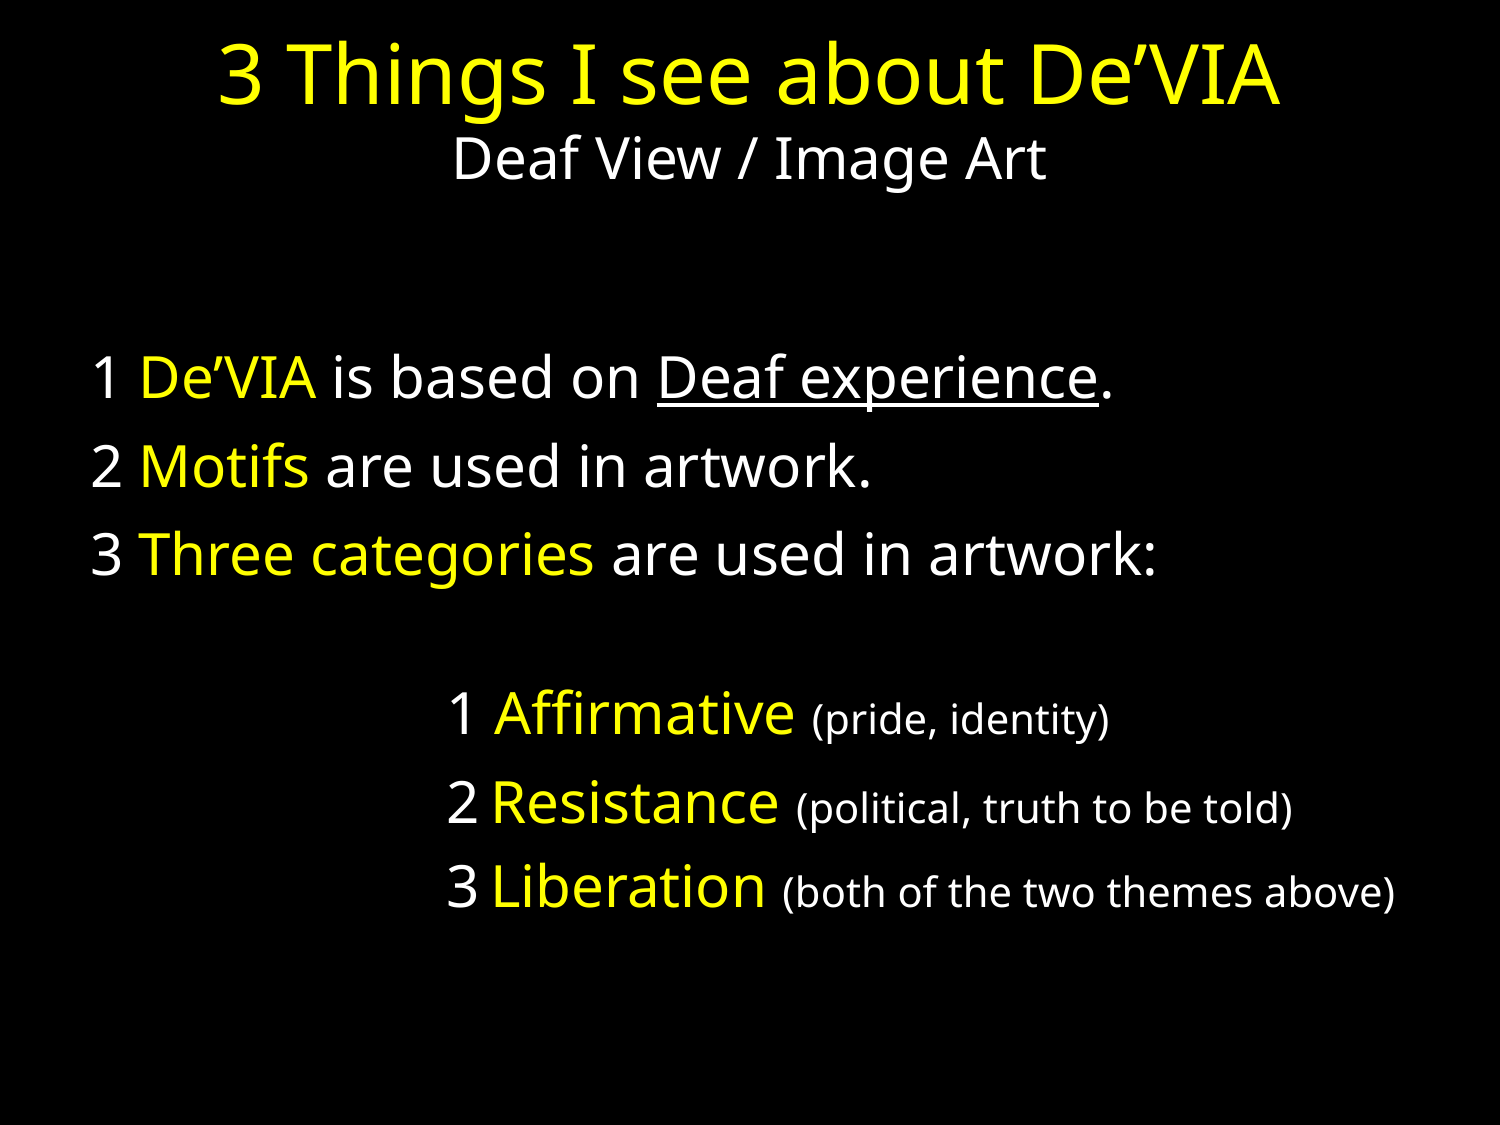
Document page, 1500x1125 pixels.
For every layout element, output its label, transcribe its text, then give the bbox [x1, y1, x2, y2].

text_box 3 Things I see about De’VIA Deaf View / Image Art [0, 37, 1500, 175]
list 1 De’VIA is based on Deaf experience. 2 Motifs are used in artwork. 3 Three categories are used in artwork: 1 Affirmative (pride, identity) 2 Resistance (political, truth to be told) 3 Liberation (both of the two themes above) [75, 332, 1500, 1075]
